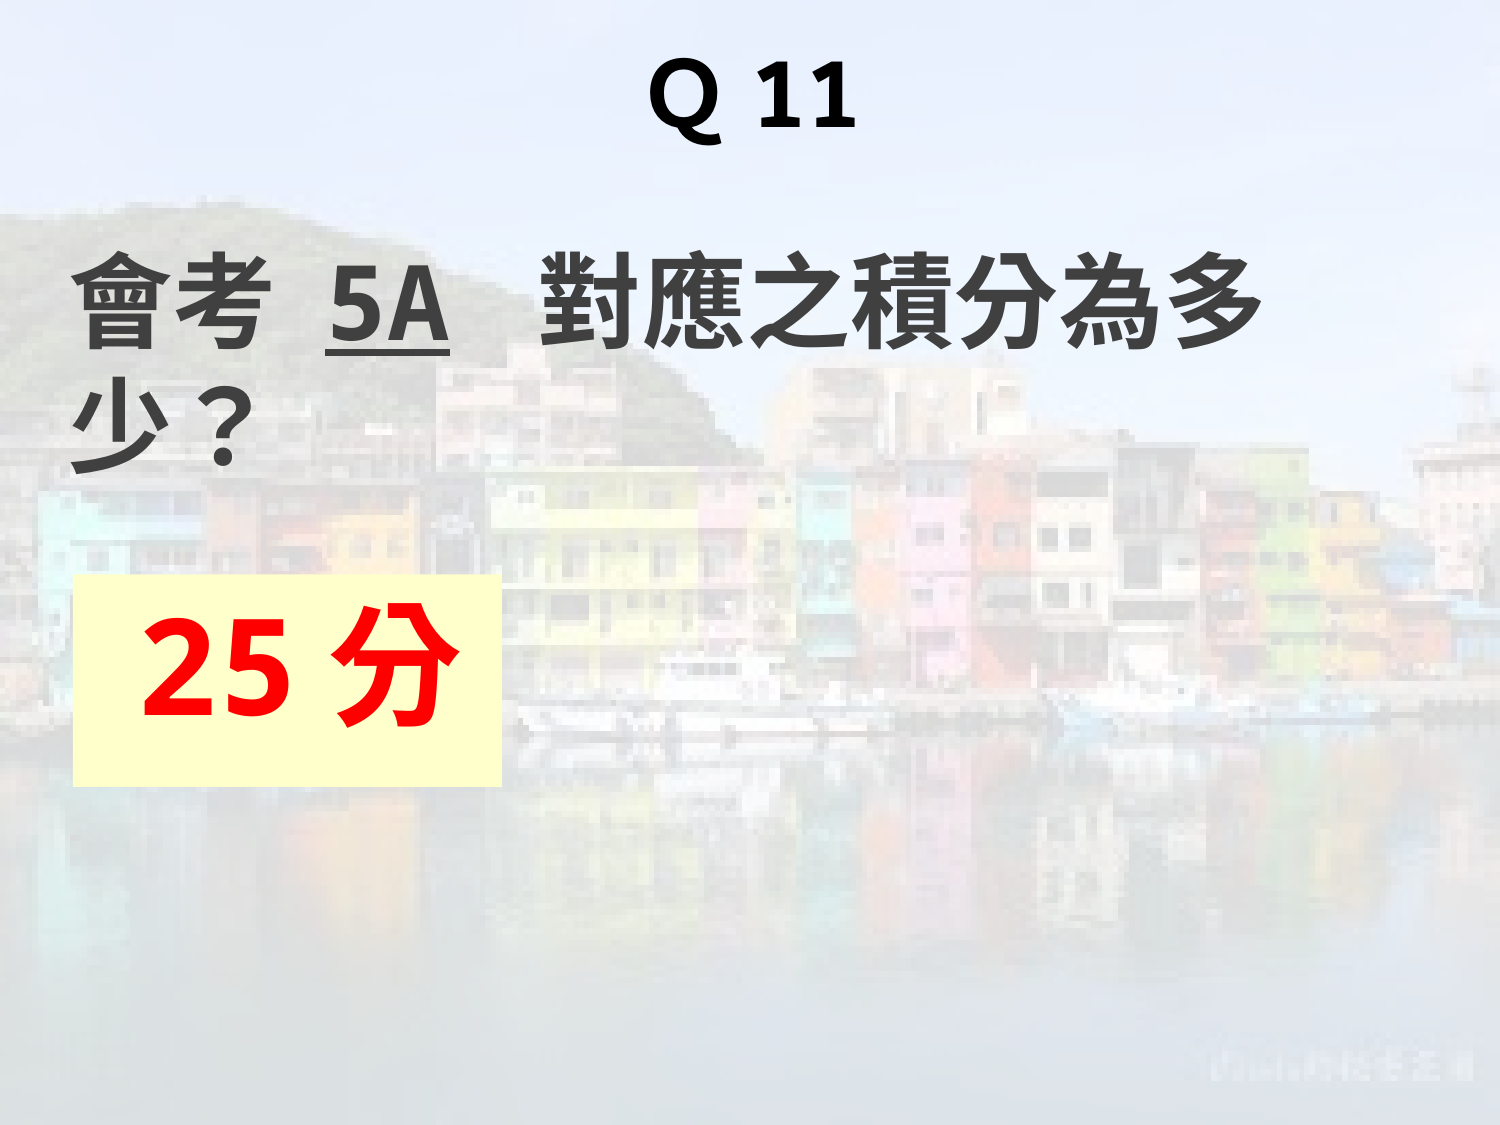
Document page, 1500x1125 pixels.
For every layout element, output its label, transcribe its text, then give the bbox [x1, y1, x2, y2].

list 會考 5A 對應之積分為多少？ [52, 207, 1448, 516]
title Ｑ11 [0, 2, 1500, 179]
list 25分 [72, 574, 503, 788]
